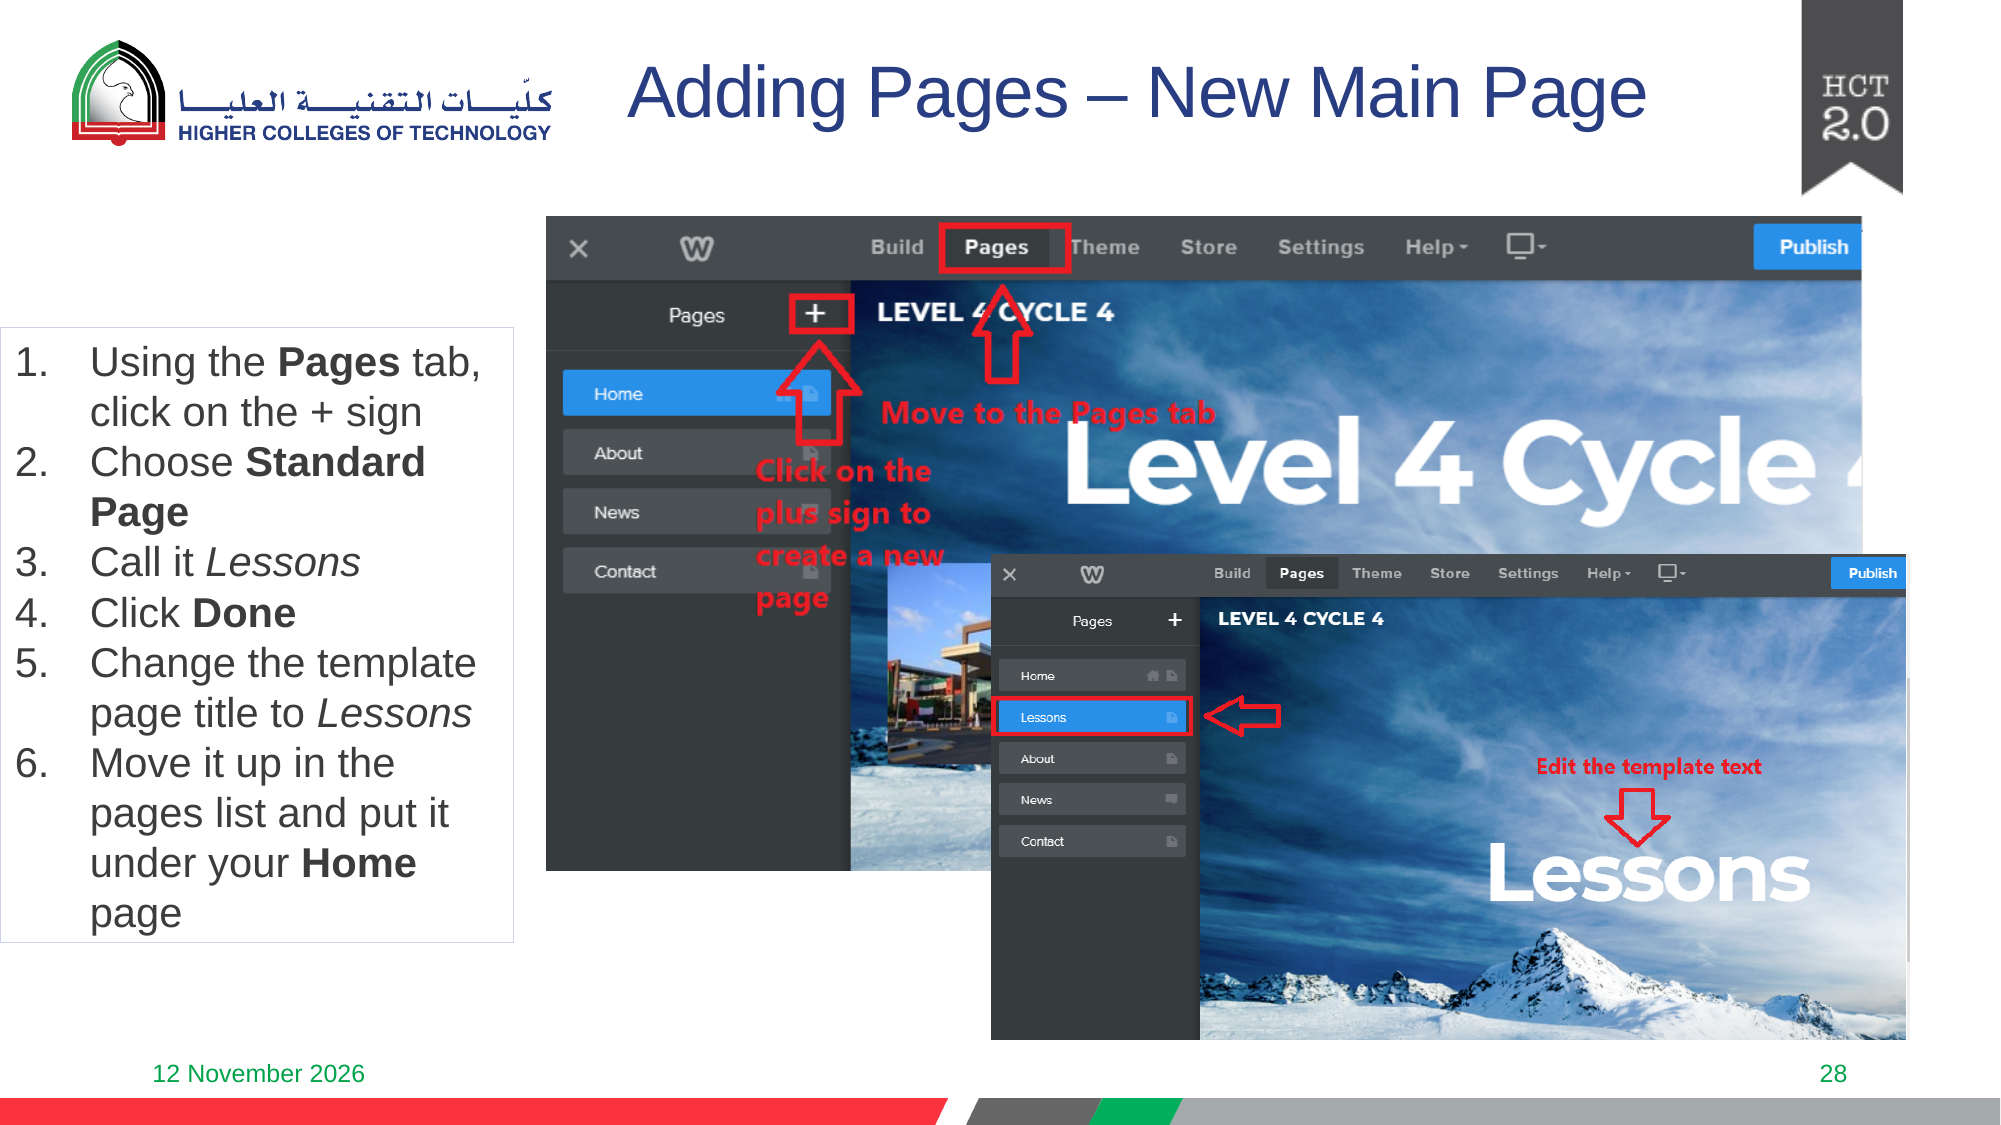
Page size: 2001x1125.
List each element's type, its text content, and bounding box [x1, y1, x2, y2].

picture [545, 216, 1911, 1041]
title Adding Pages – New Main Page [612, 27, 2000, 217]
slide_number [137, 1042, 675, 1103]
picture [72, 40, 552, 146]
slide_number 28 [1325, 1049, 1863, 1103]
text_box Using the Pages tab, click on the + sign Choose Standard Page Call it Lessons Click Done Change the template page title to Lessons Move it up in the pages list and put it under your Home page [0, 327, 514, 943]
